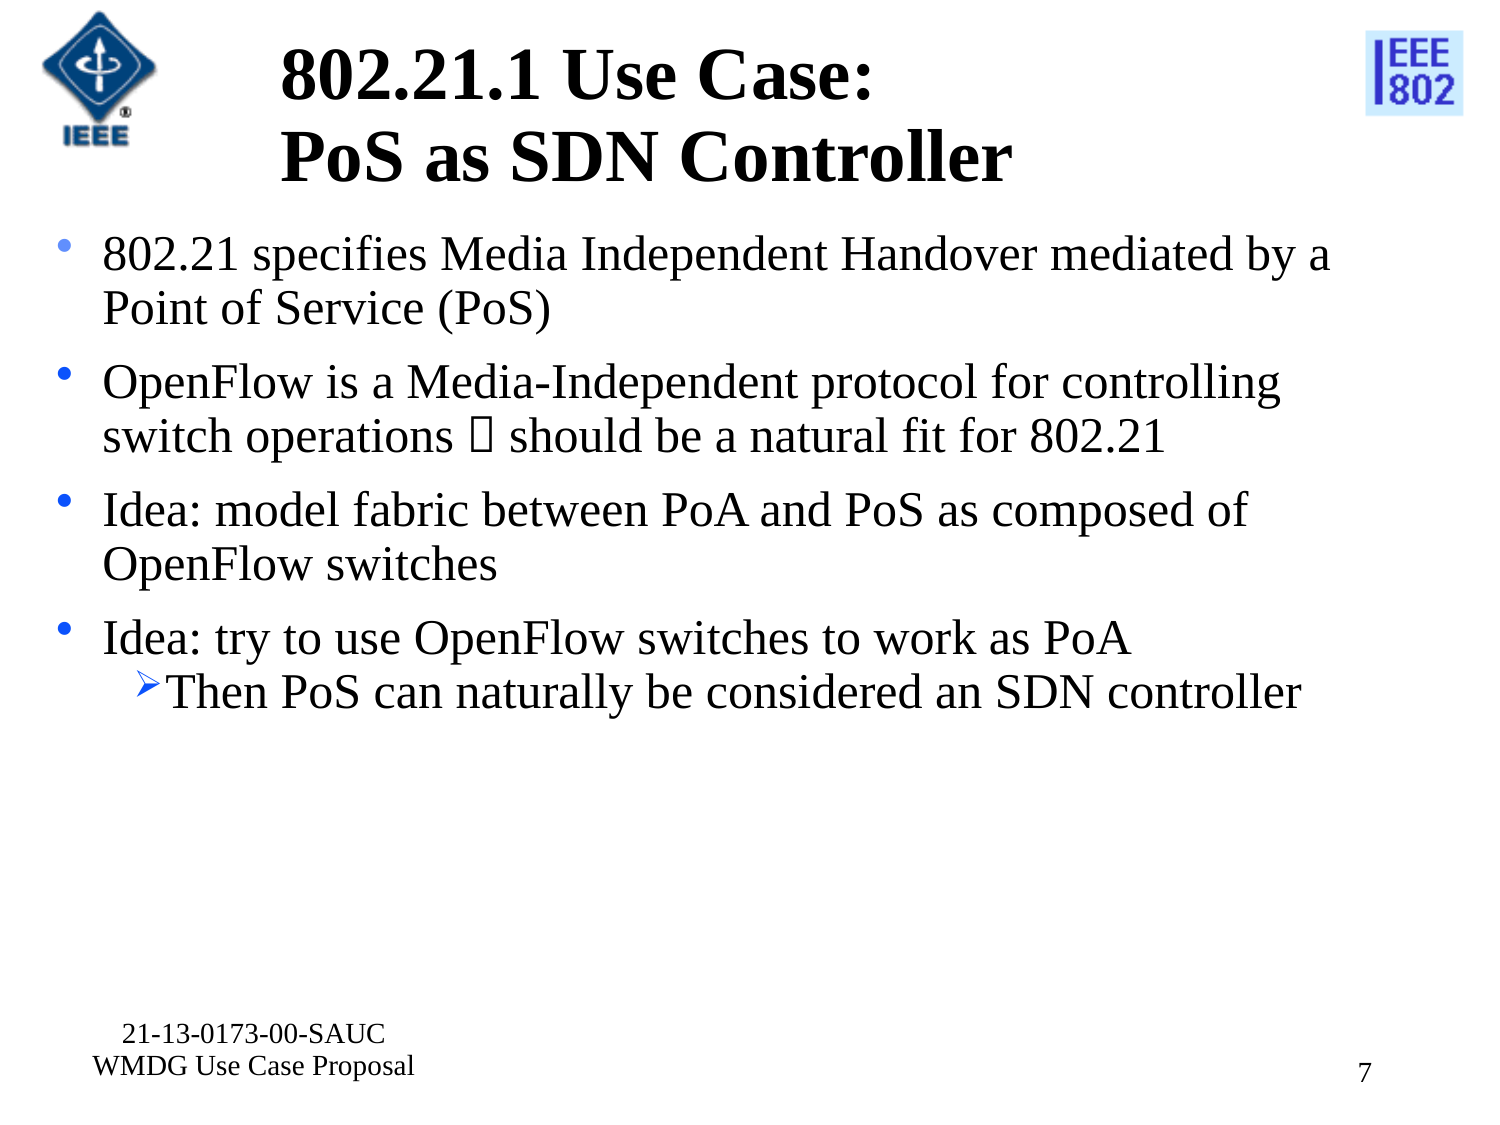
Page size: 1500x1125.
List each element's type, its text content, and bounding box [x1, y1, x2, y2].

footer 21-13-0173-00-SAUC WMDG Use Case Proposal [64, 1011, 444, 1091]
picture [37, 9, 162, 150]
list 802.21 specifies Media Independent Handover mediated by a Point of Service (PoS) OpenFlow is a Media-Independent protocol for controlling switch operations  should be a natural fit for 802.21 Idea: model fabric between PoA and PoS as composed of OpenFlow switches Idea: try to use OpenFlow switches to work as PoA Then PoS can naturally be considered an SDN controller [40, 219, 1404, 871]
title 802.21.1 Use Case: PoS as SDN Controller [265, 42, 1117, 191]
slide_number 7 [1274, 1049, 1388, 1113]
picture [1351, 12, 1475, 141]
